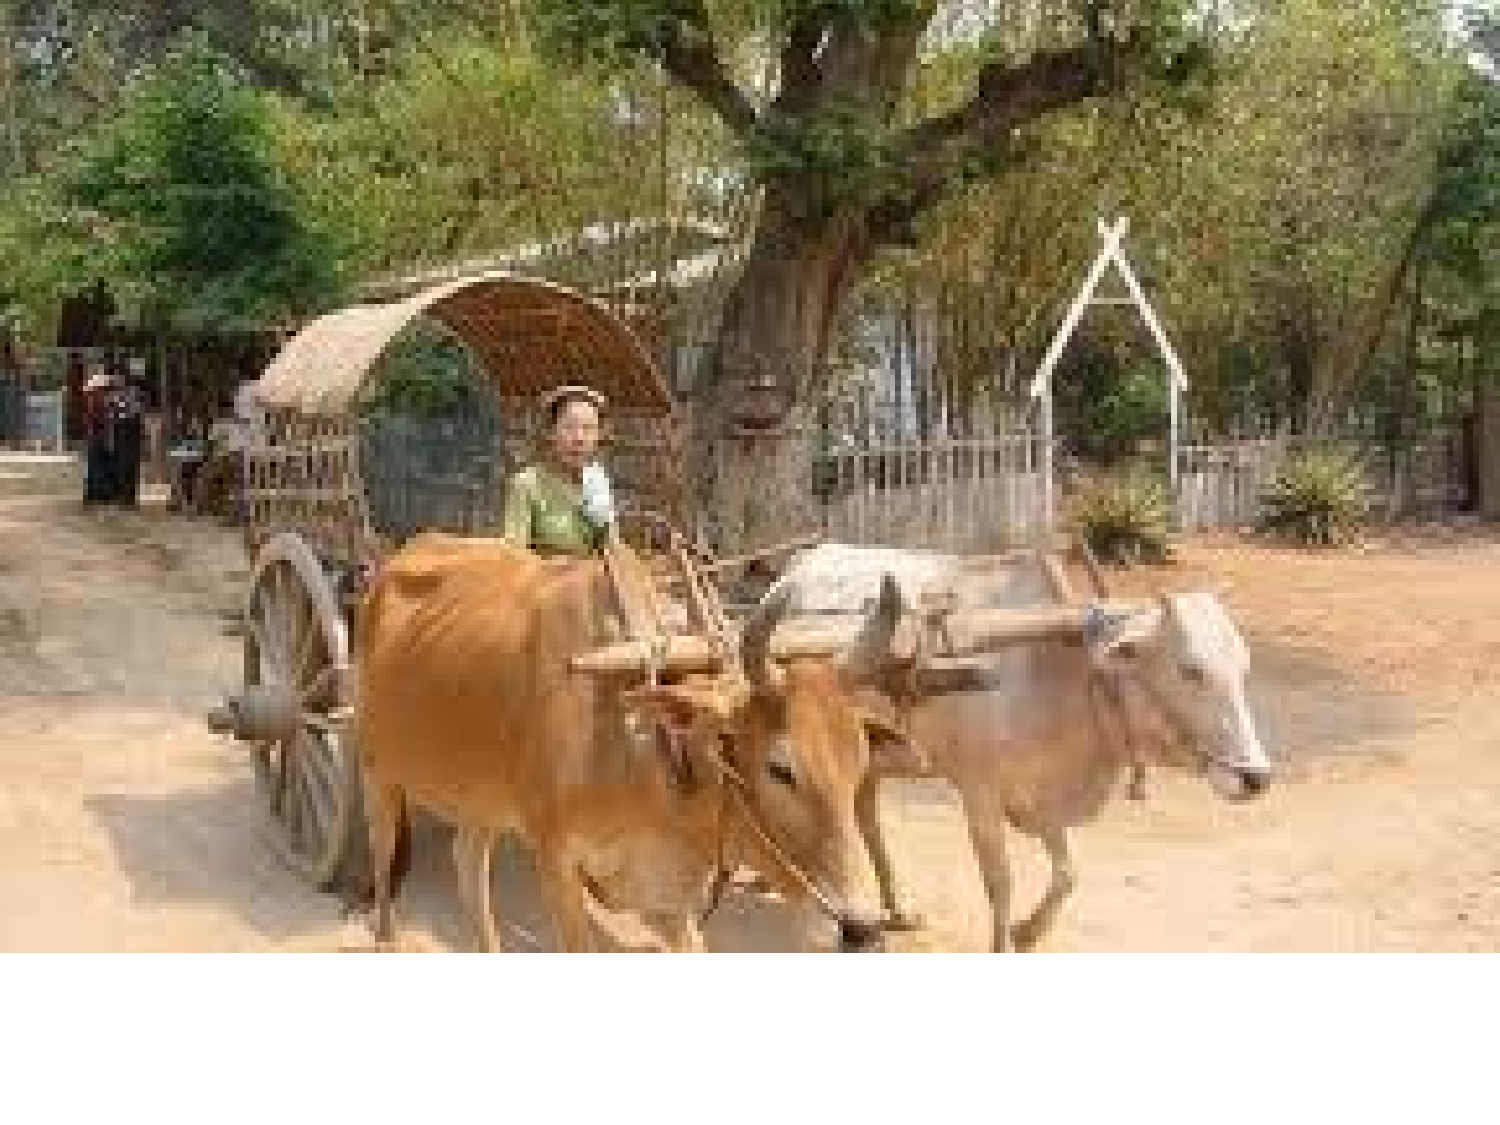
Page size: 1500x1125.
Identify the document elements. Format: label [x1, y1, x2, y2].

picture [0, 0, 1500, 953]
